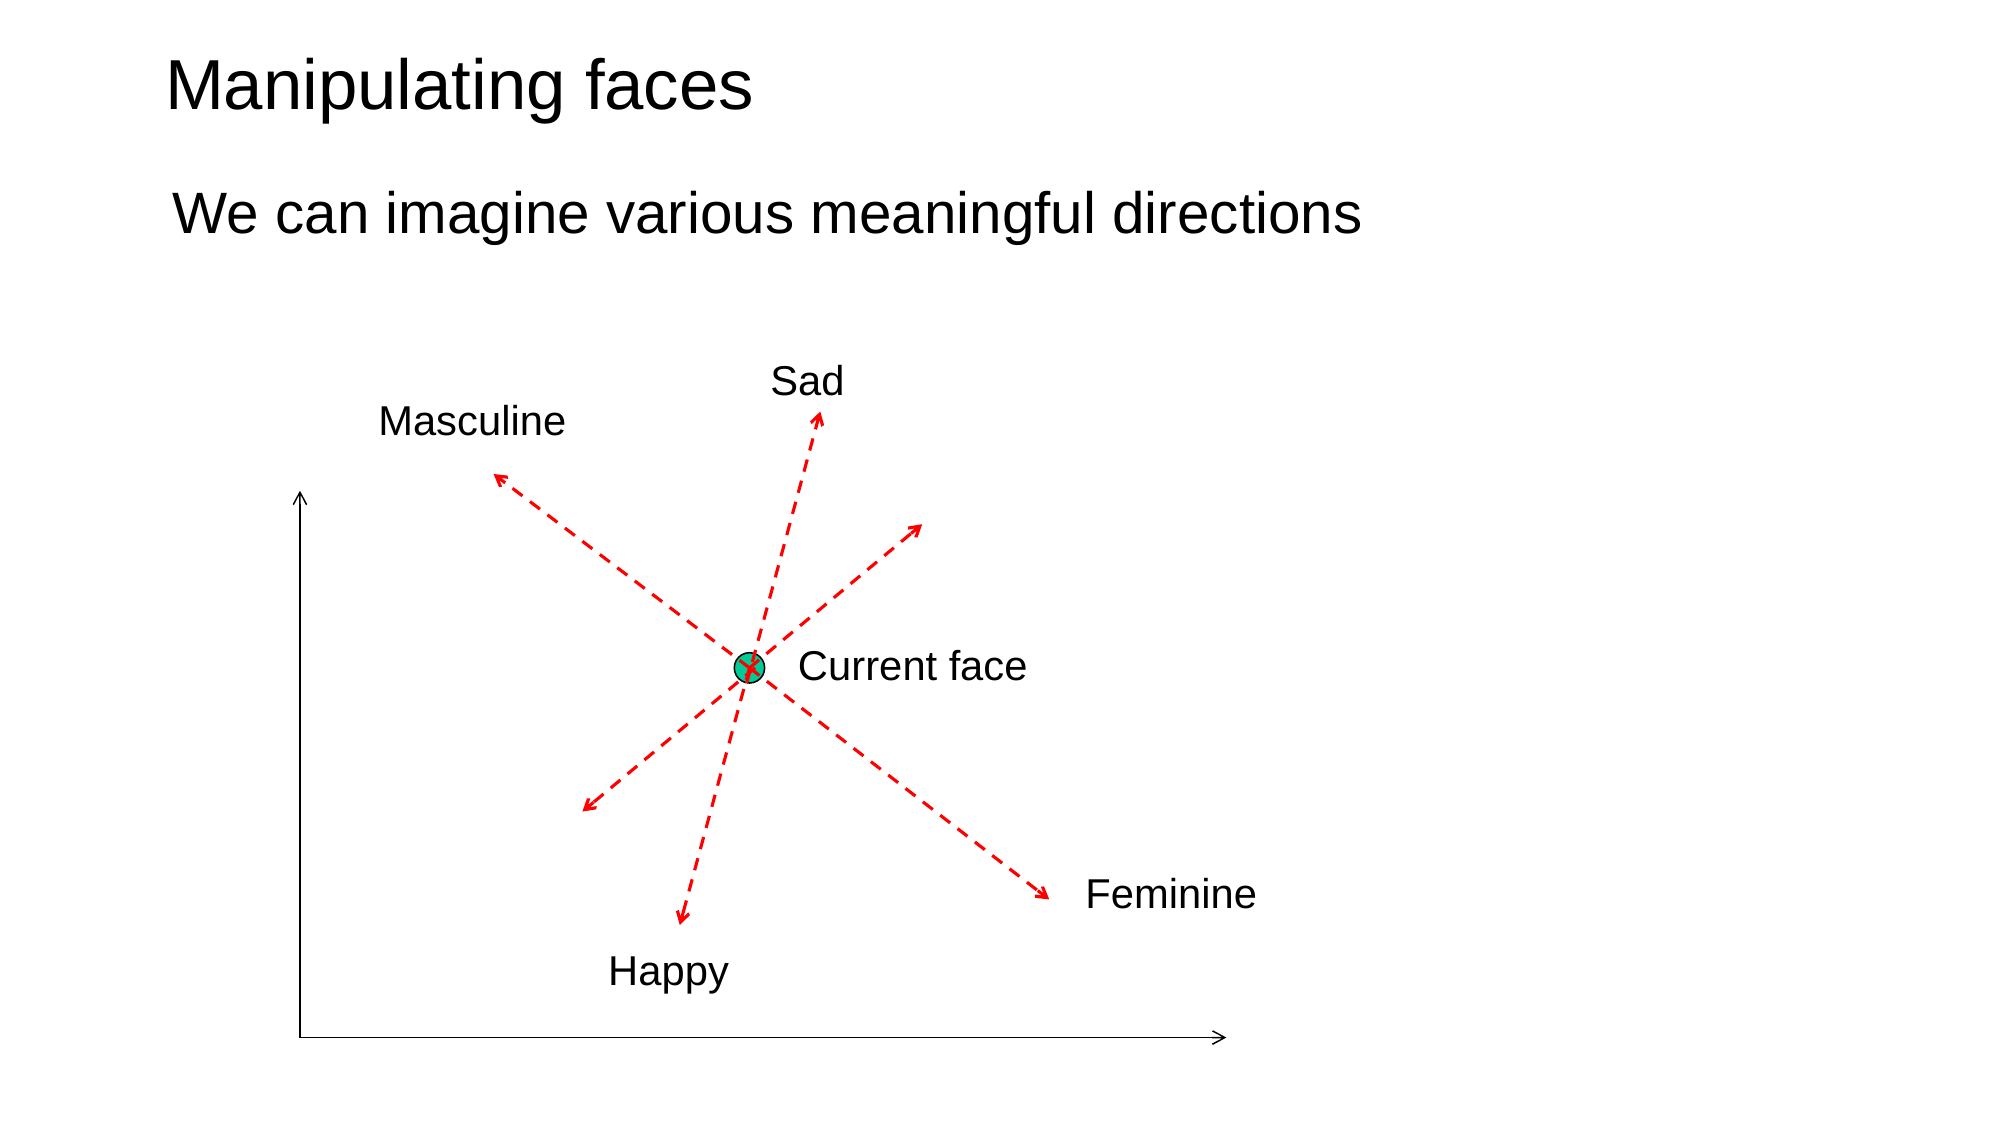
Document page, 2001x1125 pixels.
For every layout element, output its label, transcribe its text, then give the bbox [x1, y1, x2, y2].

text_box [760, 675, 821, 684]
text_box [746, 411, 821, 525]
list We can imagine various meaningful directions [157, 167, 1521, 343]
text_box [679, 820, 750, 926]
text_box Happy [593, 936, 745, 1002]
text_box Current face [927, 631, 1043, 666]
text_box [754, 667, 1050, 900]
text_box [582, 667, 756, 812]
title Manipulating faces [149, 12, 1851, 151]
text_box Feminine [1070, 859, 1273, 925]
text_box Sad [755, 345, 860, 411]
text_box Masculine [363, 386, 582, 452]
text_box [493, 473, 741, 669]
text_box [749, 523, 923, 669]
